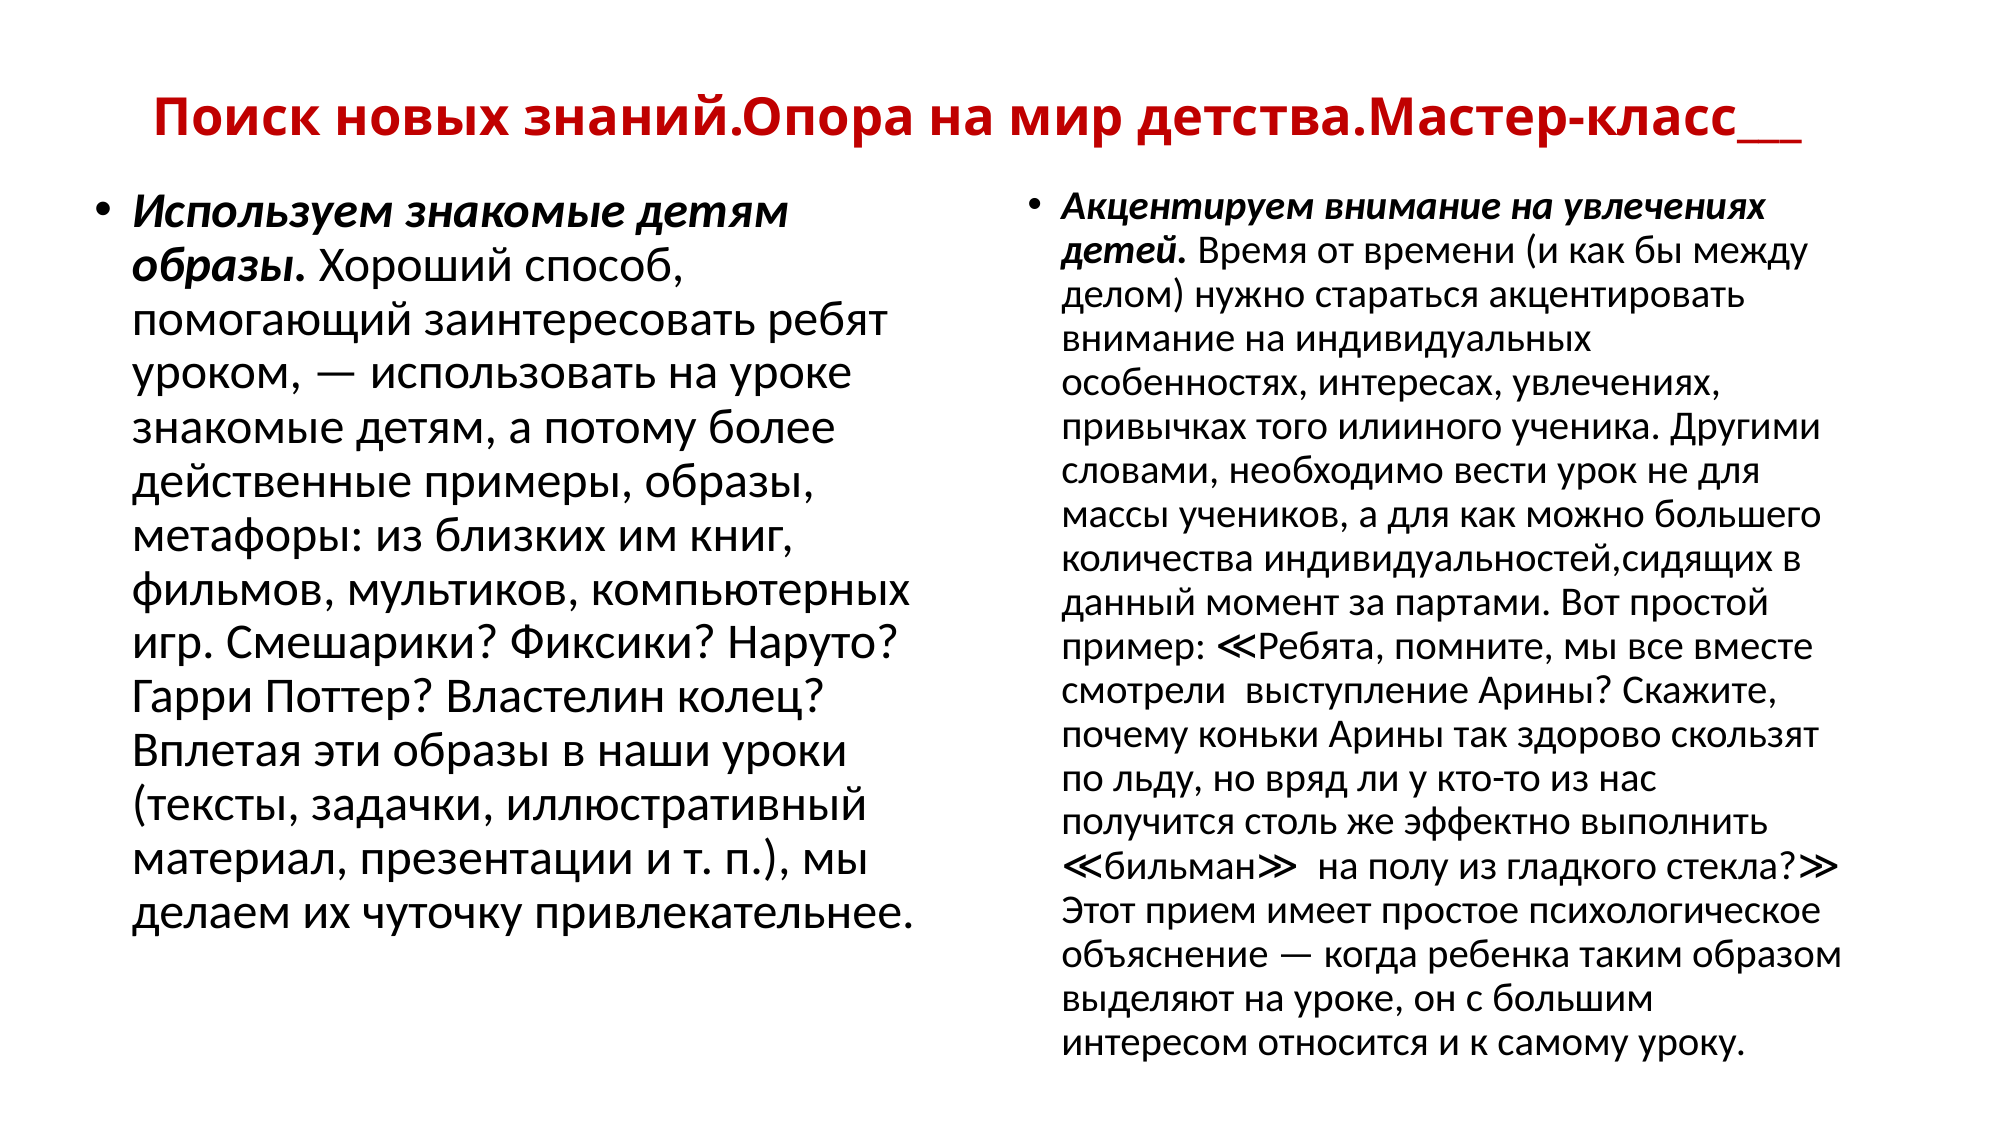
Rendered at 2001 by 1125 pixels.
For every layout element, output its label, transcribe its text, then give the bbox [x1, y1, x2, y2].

list Акцентируем внимание на увлечениях детей. Время от времени (и как бы между делом) нужно стараться акцентировать внимание на индивидуальных особенностях, интересах, увлечениях, привычках того илииного ученика. Другими словами, необходимо вести урок не для массы учеников, а для как можно большего количества индивидуальностей,сидящих в данный момент за партами. Вот простой пример: ≪Ребята, помните, мы все вместе смотрели выступление Арины? Скажите, почему коньки Арины так здорово скользят по льду, но вряд ли у кто-то из нас получится столь же эффектно выполнить ≪бильман≫ на полу из гладкого стекла?≫ Этот прием имеет простое психологическое объяснение — когда ребенка таким образом выделяют на уроке, он с большим интересом относится и к самому уроку. [1012, 176, 1863, 1125]
title Поиск новых знаний.Опора на мир детства.Мастер-класс___ [137, 59, 1863, 177]
list Используем знакомые детям образы. Хороший способ, помогающий заинтересовать ребят уроком, — использовать на уроке знакомые детям, а потому более действенные примеры, образы, метафоры: из близких им книг, фильмов, мультиков, компьютерных игр. Смешарики? Фиксики? Наруто? Гарри Поттер? Властелин колец? Вплетая эти образы в наши уроки (тексты, задачки, иллюстративный материал, презентации и т. п.), мы делаем их чуточку привлекательнее. [79, 176, 988, 1014]
